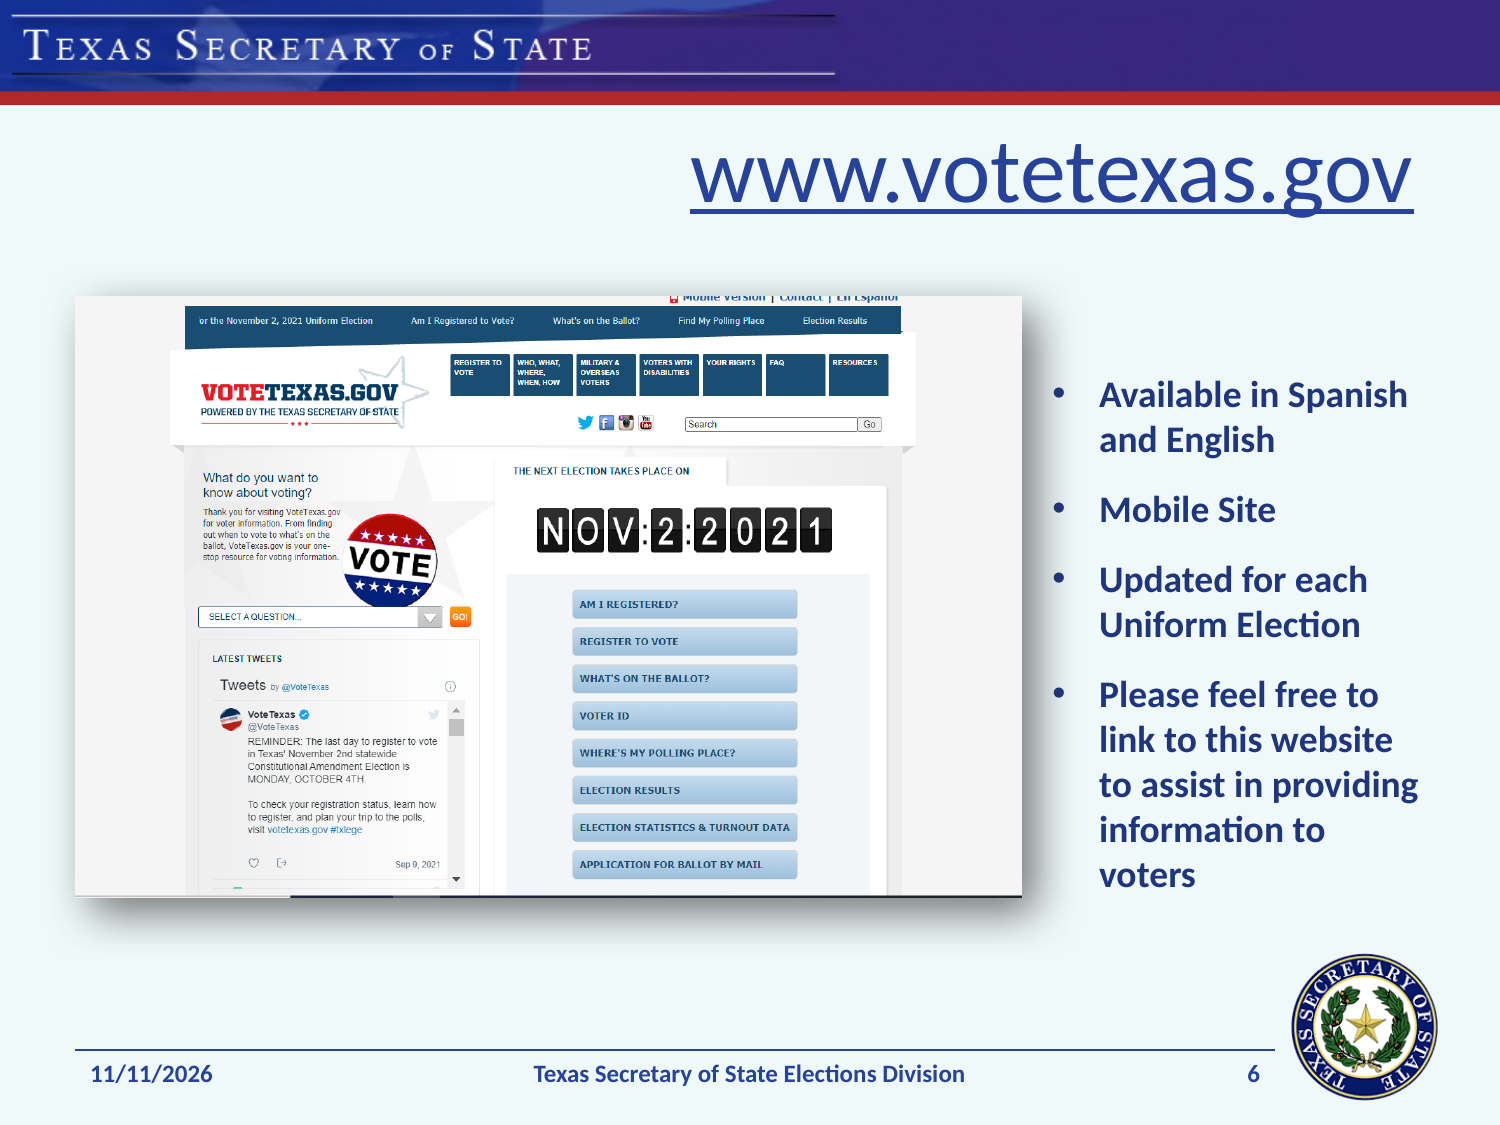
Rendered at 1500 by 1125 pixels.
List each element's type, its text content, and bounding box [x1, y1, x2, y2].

picture [0, 0, 1500, 105]
picture [1287, 949, 1443, 1105]
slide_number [75, 1042, 425, 1103]
slide_number 6 [1100, 1042, 1275, 1102]
title www.votetexas.gov [99, 72, 1450, 260]
footer Texas Secretary of State Elections Division [512, 1042, 988, 1103]
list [74, 296, 1022, 898]
text_box Available in Spanish and English Mobile Site Updated for each Uniform Election Please feel free to link to this website to assist in providing information to voters [1067, 362, 1438, 903]
